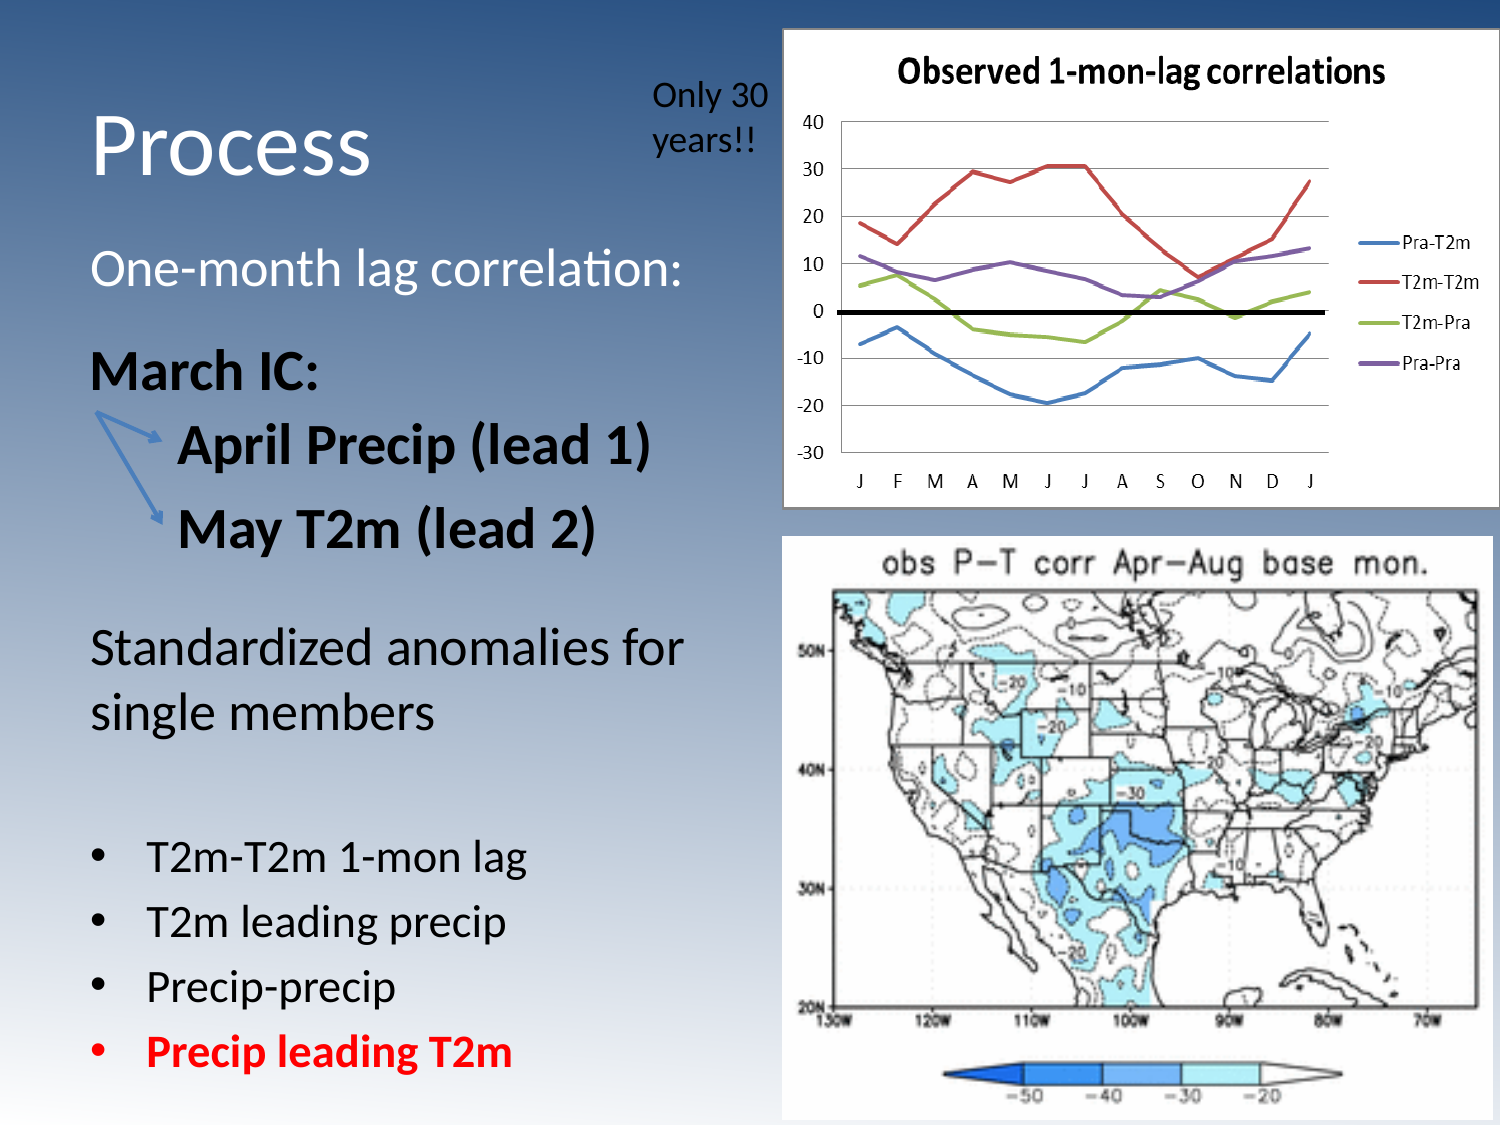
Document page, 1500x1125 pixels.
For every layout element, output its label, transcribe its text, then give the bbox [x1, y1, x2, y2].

list One-month lag correlation: Standardized anomalies for single members T2m-T2m 1-mon lag T2m leading precip Precip-precip Precip leading T2m [75, 224, 738, 1088]
title Process [75, 45, 777, 233]
text_box Only 30 years!! [637, 62, 777, 168]
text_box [74, 324, 676, 569]
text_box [782, 28, 1500, 510]
picture [782, 536, 1493, 1120]
